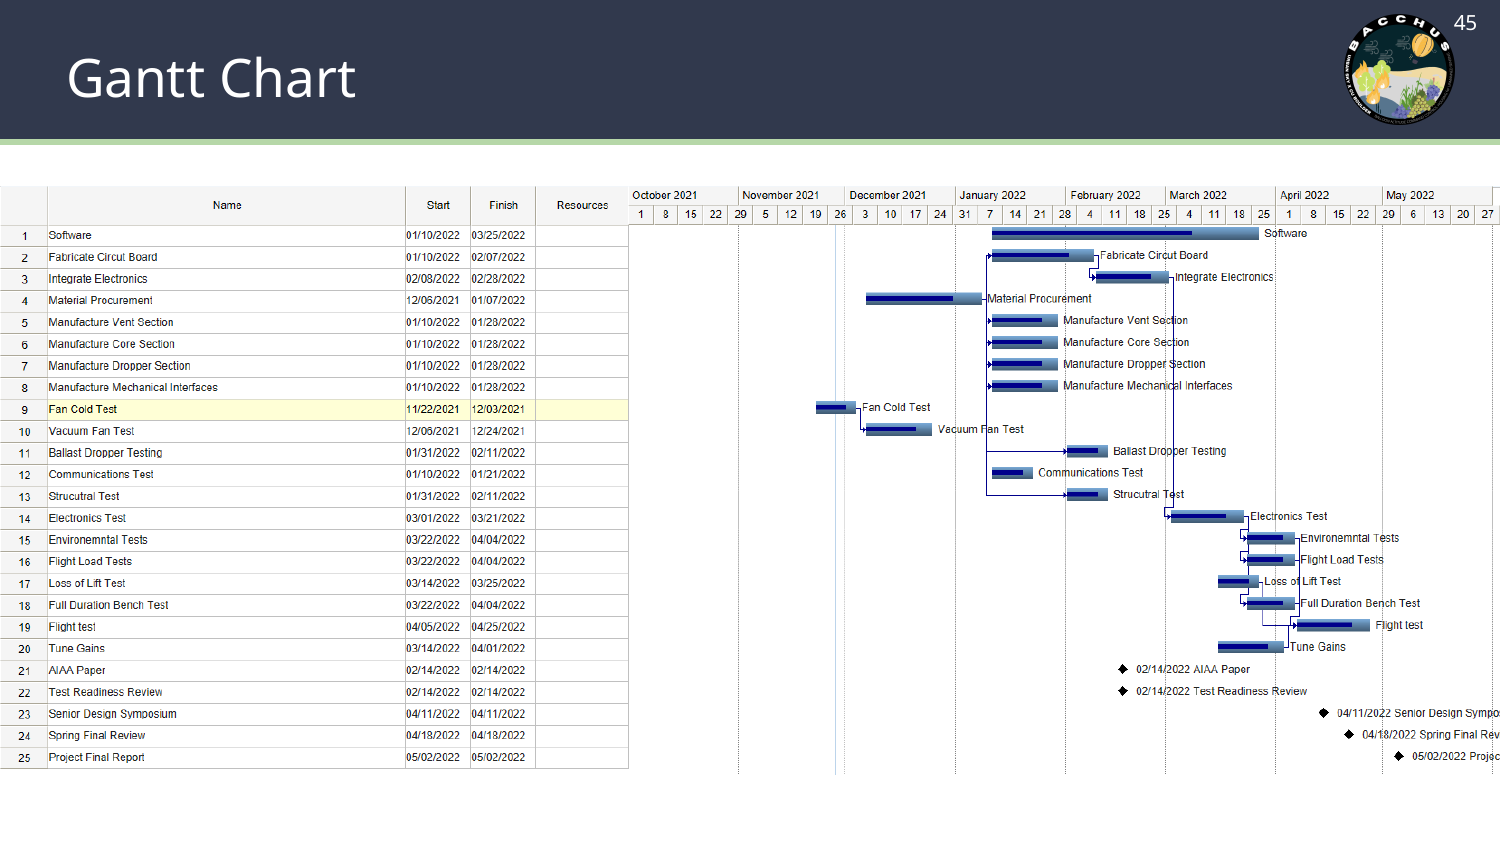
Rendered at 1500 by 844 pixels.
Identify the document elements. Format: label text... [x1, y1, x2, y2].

picture [0, 185, 1500, 775]
title Gantt Chart [51, 26, 1449, 129]
slide_number ‹#› [1402, 0, 1493, 55]
picture [1449, 55, 1455, 125]
picture [1344, 14, 1402, 26]
